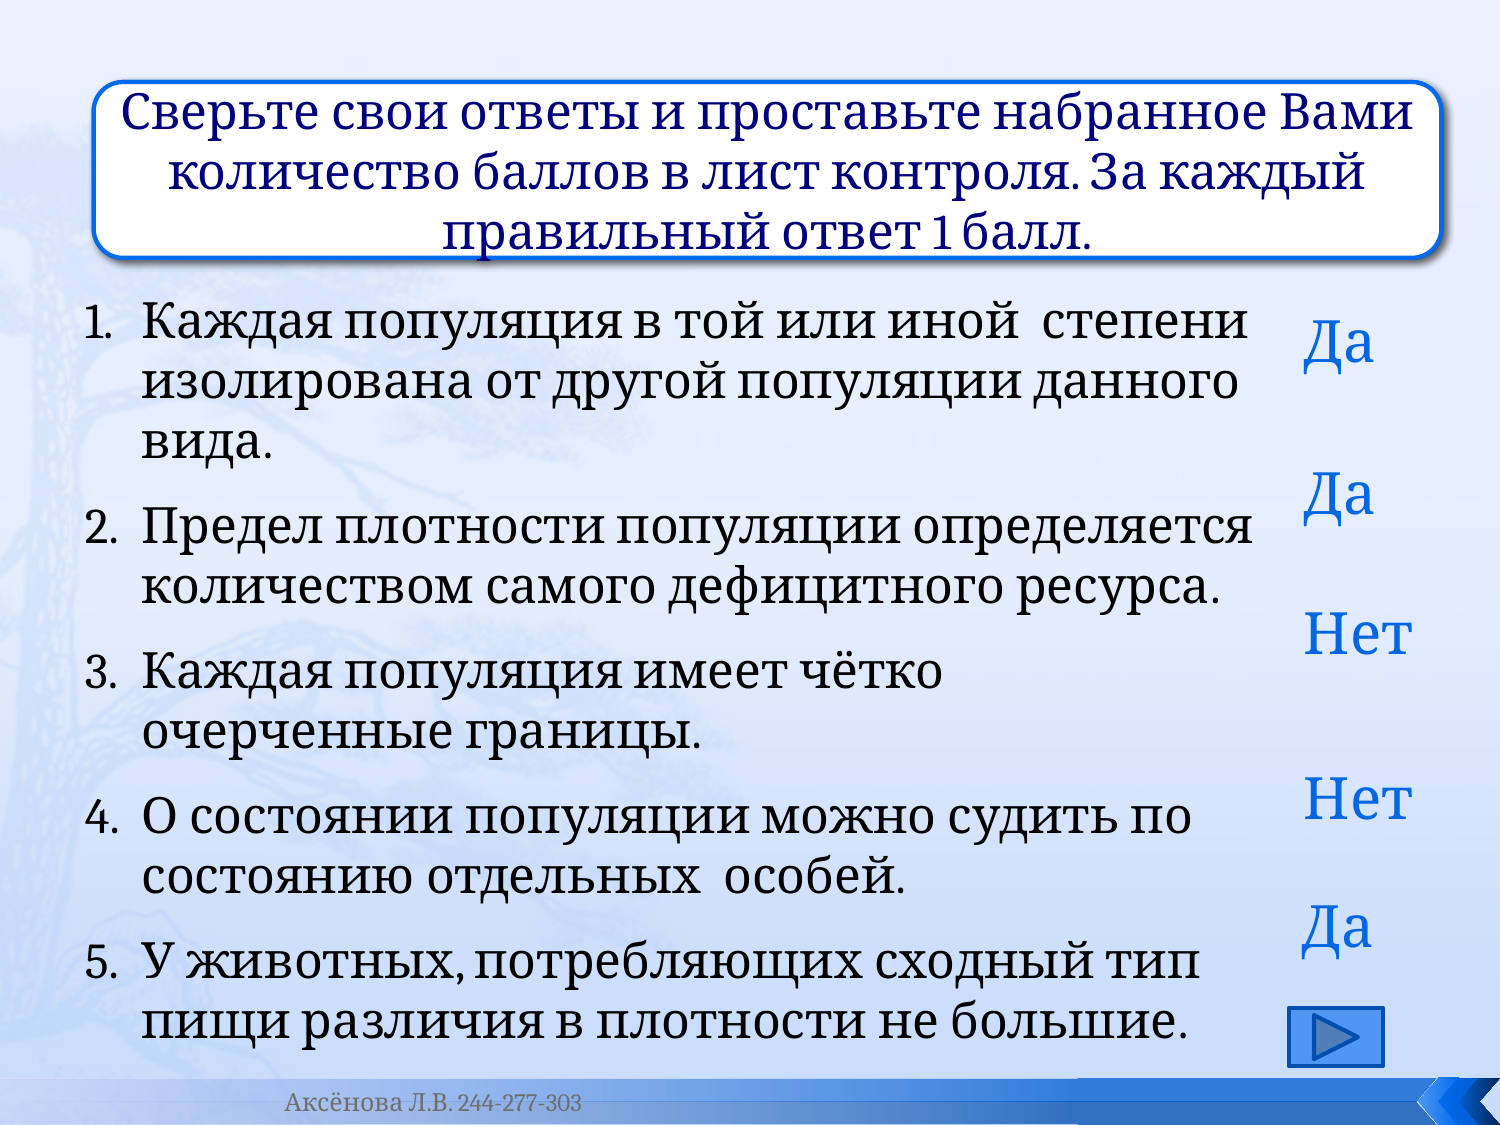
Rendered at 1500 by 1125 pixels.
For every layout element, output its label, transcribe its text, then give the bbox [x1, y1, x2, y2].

text_box Каждая популяция в той или иной степени изолирована от другой популяции данного вида. Предел плотности популяции определяется количеством самого дефицитного ресурса. Каждая популяция имеет чётко очерченные границы. О состоянии популяции можно судить по состоянию отдельных особей. У животных, потребляющих сходный тип пищи различия в плотности не большие. [70, 281, 1278, 1056]
text_box [1287, 1006, 1385, 1068]
text_box Да [1286, 882, 1428, 967]
text_box Нет [1289, 753, 1430, 839]
text_box Да [1289, 448, 1430, 534]
footer Аксёнова Л.В. 244-277-303 [269, 1077, 961, 1125]
text_box Сверьте свои ответы и проставьте набранное Вами количество баллов в лист контроля. За каждый правильный ответ 1 балл. [91, 79, 1444, 260]
text_box Нет [1289, 589, 1430, 674]
text_box Да [1289, 296, 1430, 381]
